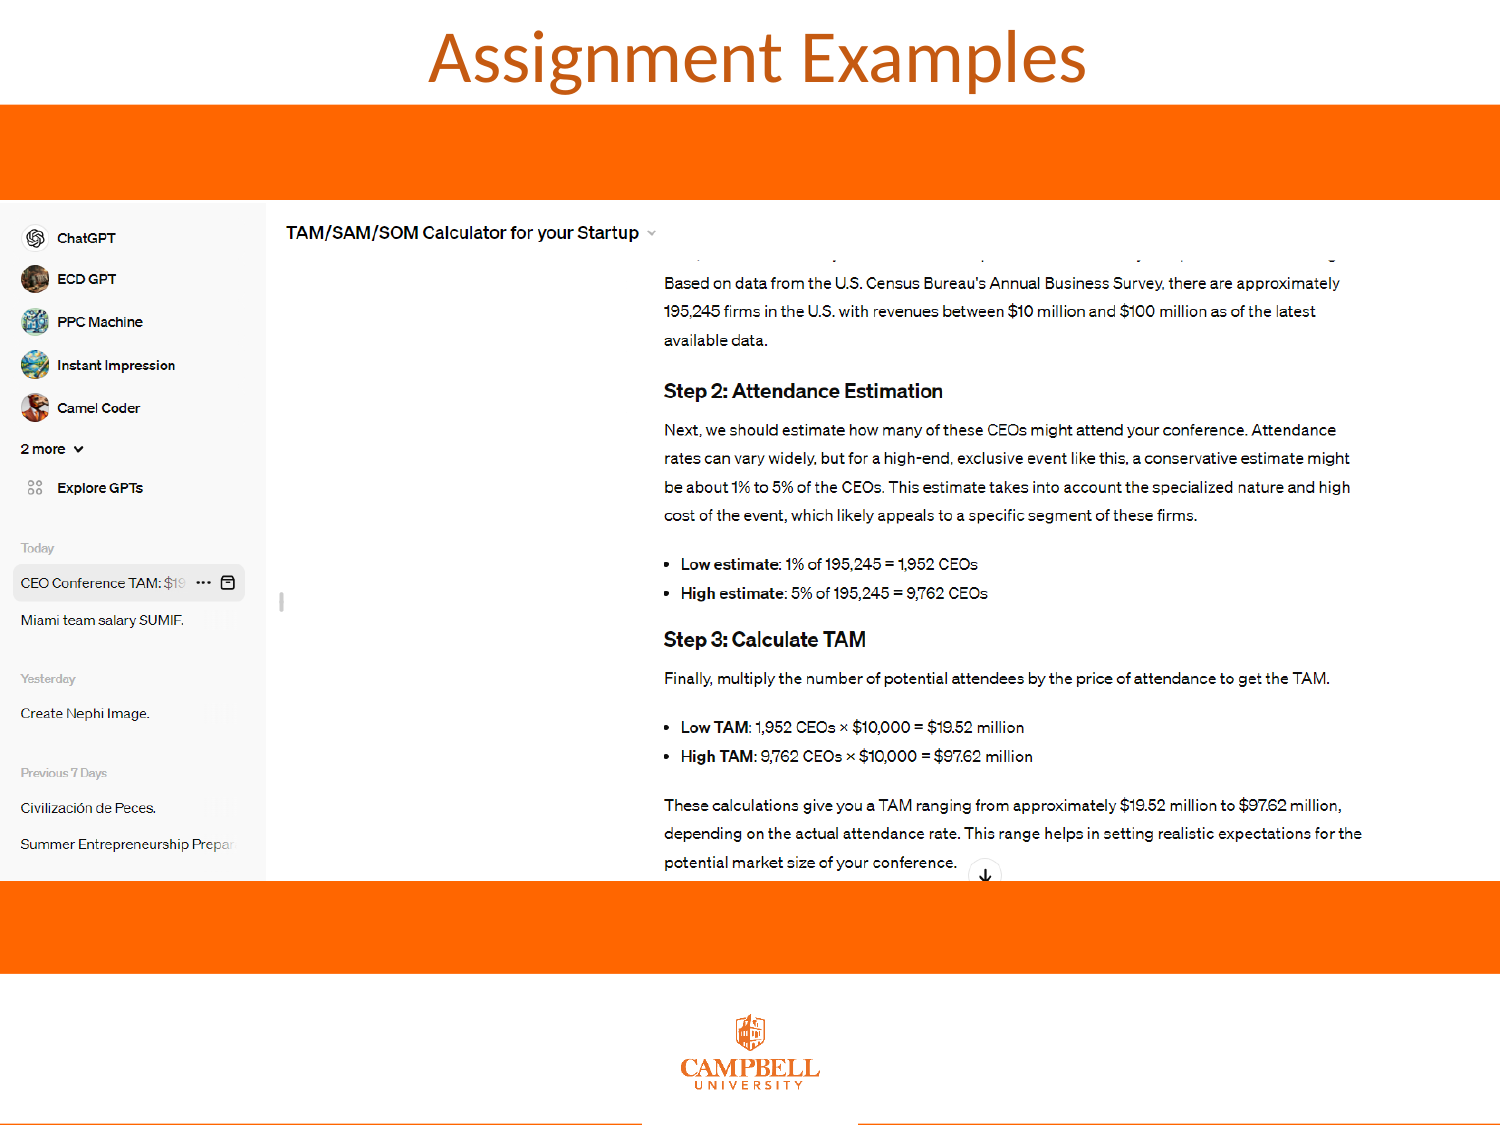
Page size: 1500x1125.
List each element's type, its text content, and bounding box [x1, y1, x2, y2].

picture [642, 976, 858, 1125]
picture [0, 199, 1500, 881]
text_box Assignment Examples [0, 0, 1500, 105]
